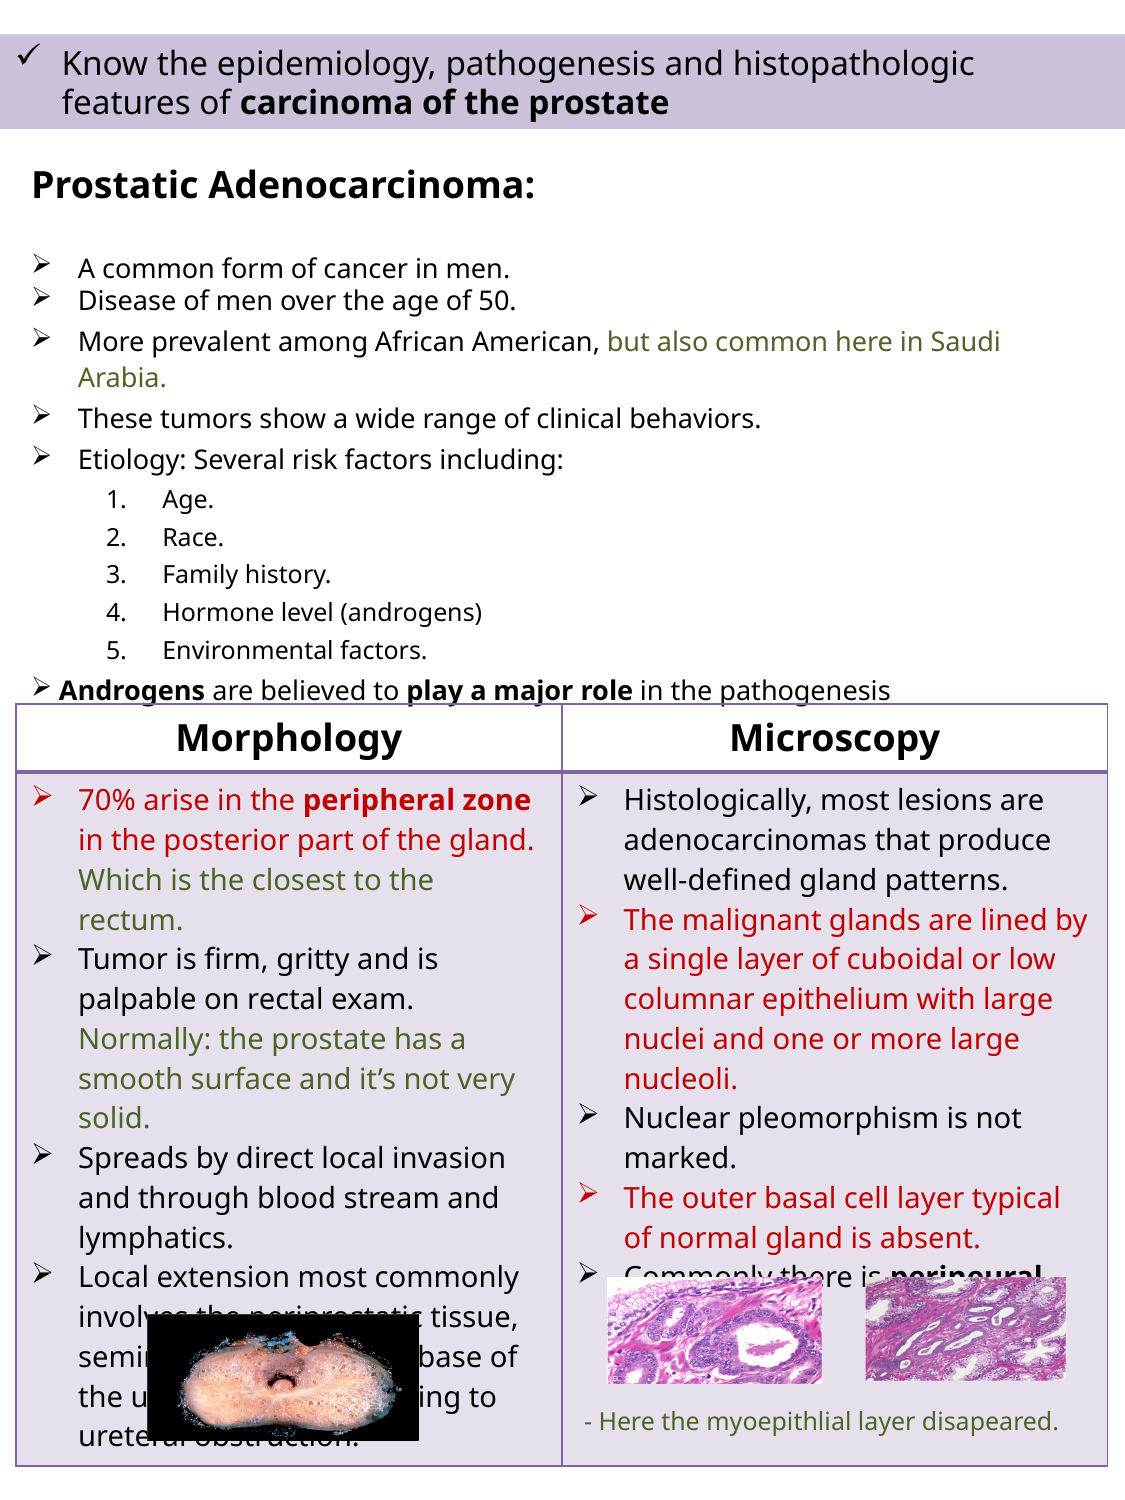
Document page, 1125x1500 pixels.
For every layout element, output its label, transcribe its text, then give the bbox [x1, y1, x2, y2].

table_cell Histologically, most lesions are adenocarcinomas that produce well-defined gland patterns. The malignant glands are lined by a single layer of cuboidal or low columnar epithelium with large nuclei and one or more large nucleoli. Nuclear pleomorphism is not marked. The outer basal cell layer typical of normal gland is absent. Commonly there is perineural invasion. [563, 774, 1107, 1465]
text_box Prostatic Adenocarcinoma: A common form of cancer in men. Disease of men over the age of 50. More prevalent among African American, but also common here in Saudi Arabia. These tumors show a wide range of clinical behaviors. Etiology: Several risk factors including: Age. Race. Family history. Hormone level (androgens) Environmental factors. Androgens are believed to play a major role in the pathogenesis [16, 153, 1108, 703]
picture [607, 1277, 822, 1384]
table_header Morphology [17, 705, 561, 770]
table_header Microscopy [563, 705, 1107, 770]
picture [146, 1314, 420, 1441]
picture [865, 1277, 1067, 1381]
text_box Know the epidemiology, pathogenesis and histopathologic features of carcinoma of the prostate [0, 34, 1125, 129]
text_box - Here the myoepithlial layer disapeared. [567, 1375, 1125, 1465]
table_cell 70% arise in the peripheral zone in the posterior part of the gland. Which is the closest to the rectum. Tumor is firm, gritty and is palpable on rectal exam. Normally: the prostate has a smooth surface and it’s not very solid. Spreads by direct local invasion and through blood stream and lymphatics. Local extension most commonly involves the periprostatic tissue, seminal vesicles and the base of the urinary bladder (leading to ureteral obstruction. [17, 774, 561, 1465]
